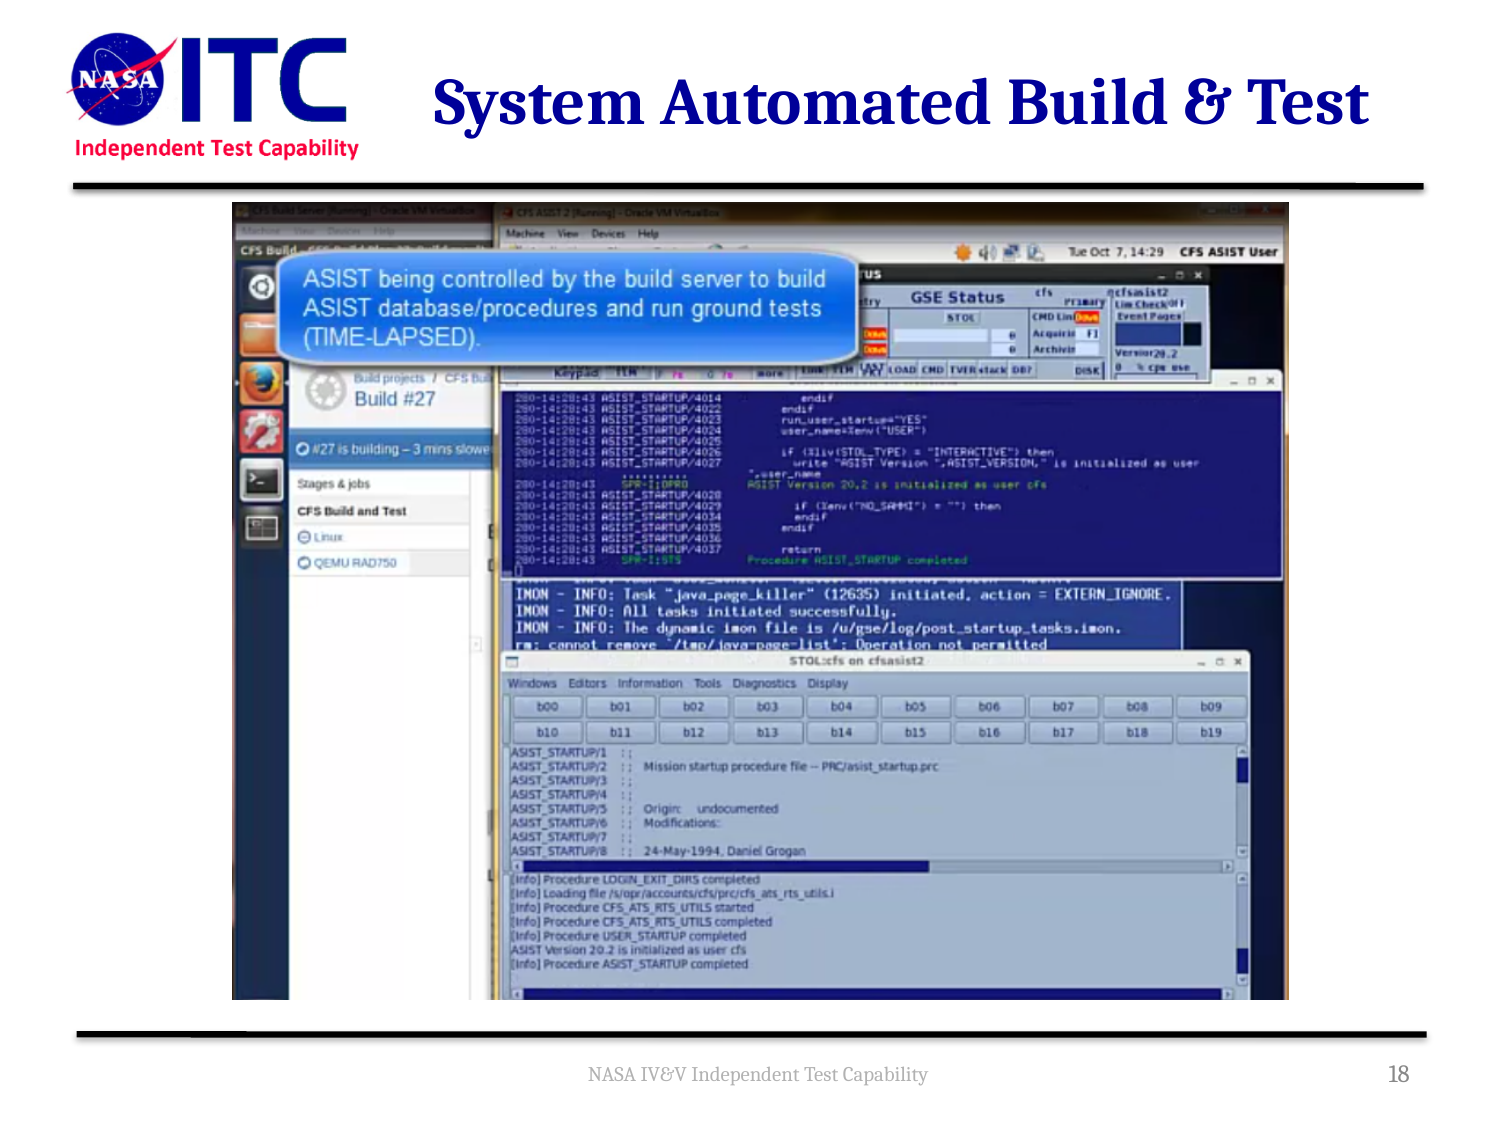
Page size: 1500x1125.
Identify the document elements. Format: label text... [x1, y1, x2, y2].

picture [58, 19, 363, 172]
text_box System Automated Build & Test [380, 36, 1425, 159]
footer NASA IV&V Independent Test Capability [491, 1042, 1030, 1103]
picture [231, 201, 1289, 1000]
slide_number 18 [1362, 1042, 1425, 1103]
